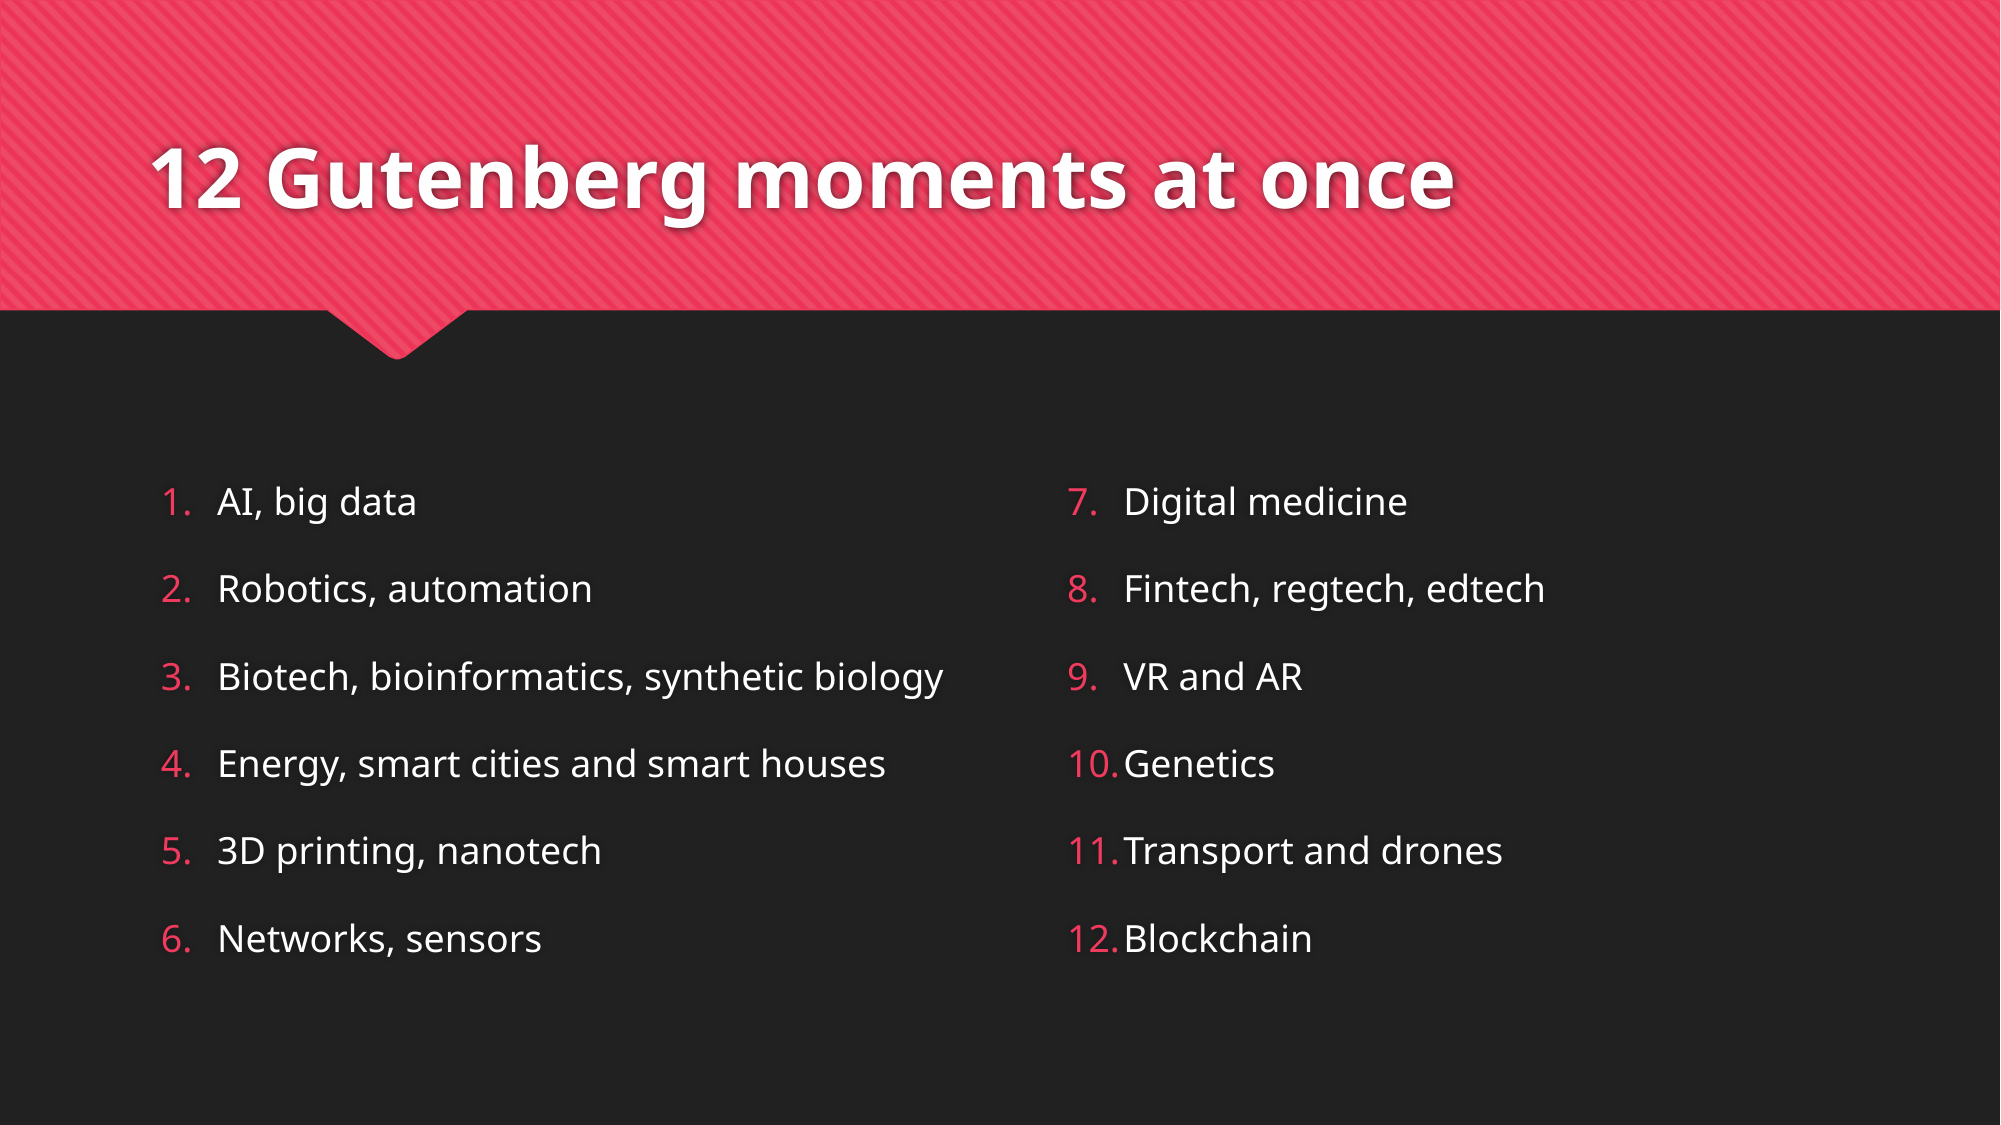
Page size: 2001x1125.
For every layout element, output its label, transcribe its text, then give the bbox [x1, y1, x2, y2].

list AI, big data Robotics, automation Biotech, bioinformatics, synthetic biology Energy, smart cities and smart houses 3D printing, nanotech Networks, sensors [145, 409, 1024, 1006]
text_box Digital medicine Fintech, regtech, edtech VR and AR Genetics Transport and drones Blockchain [1052, 409, 1930, 1006]
title 12 Gutenberg moments at once [132, 73, 1868, 233]
